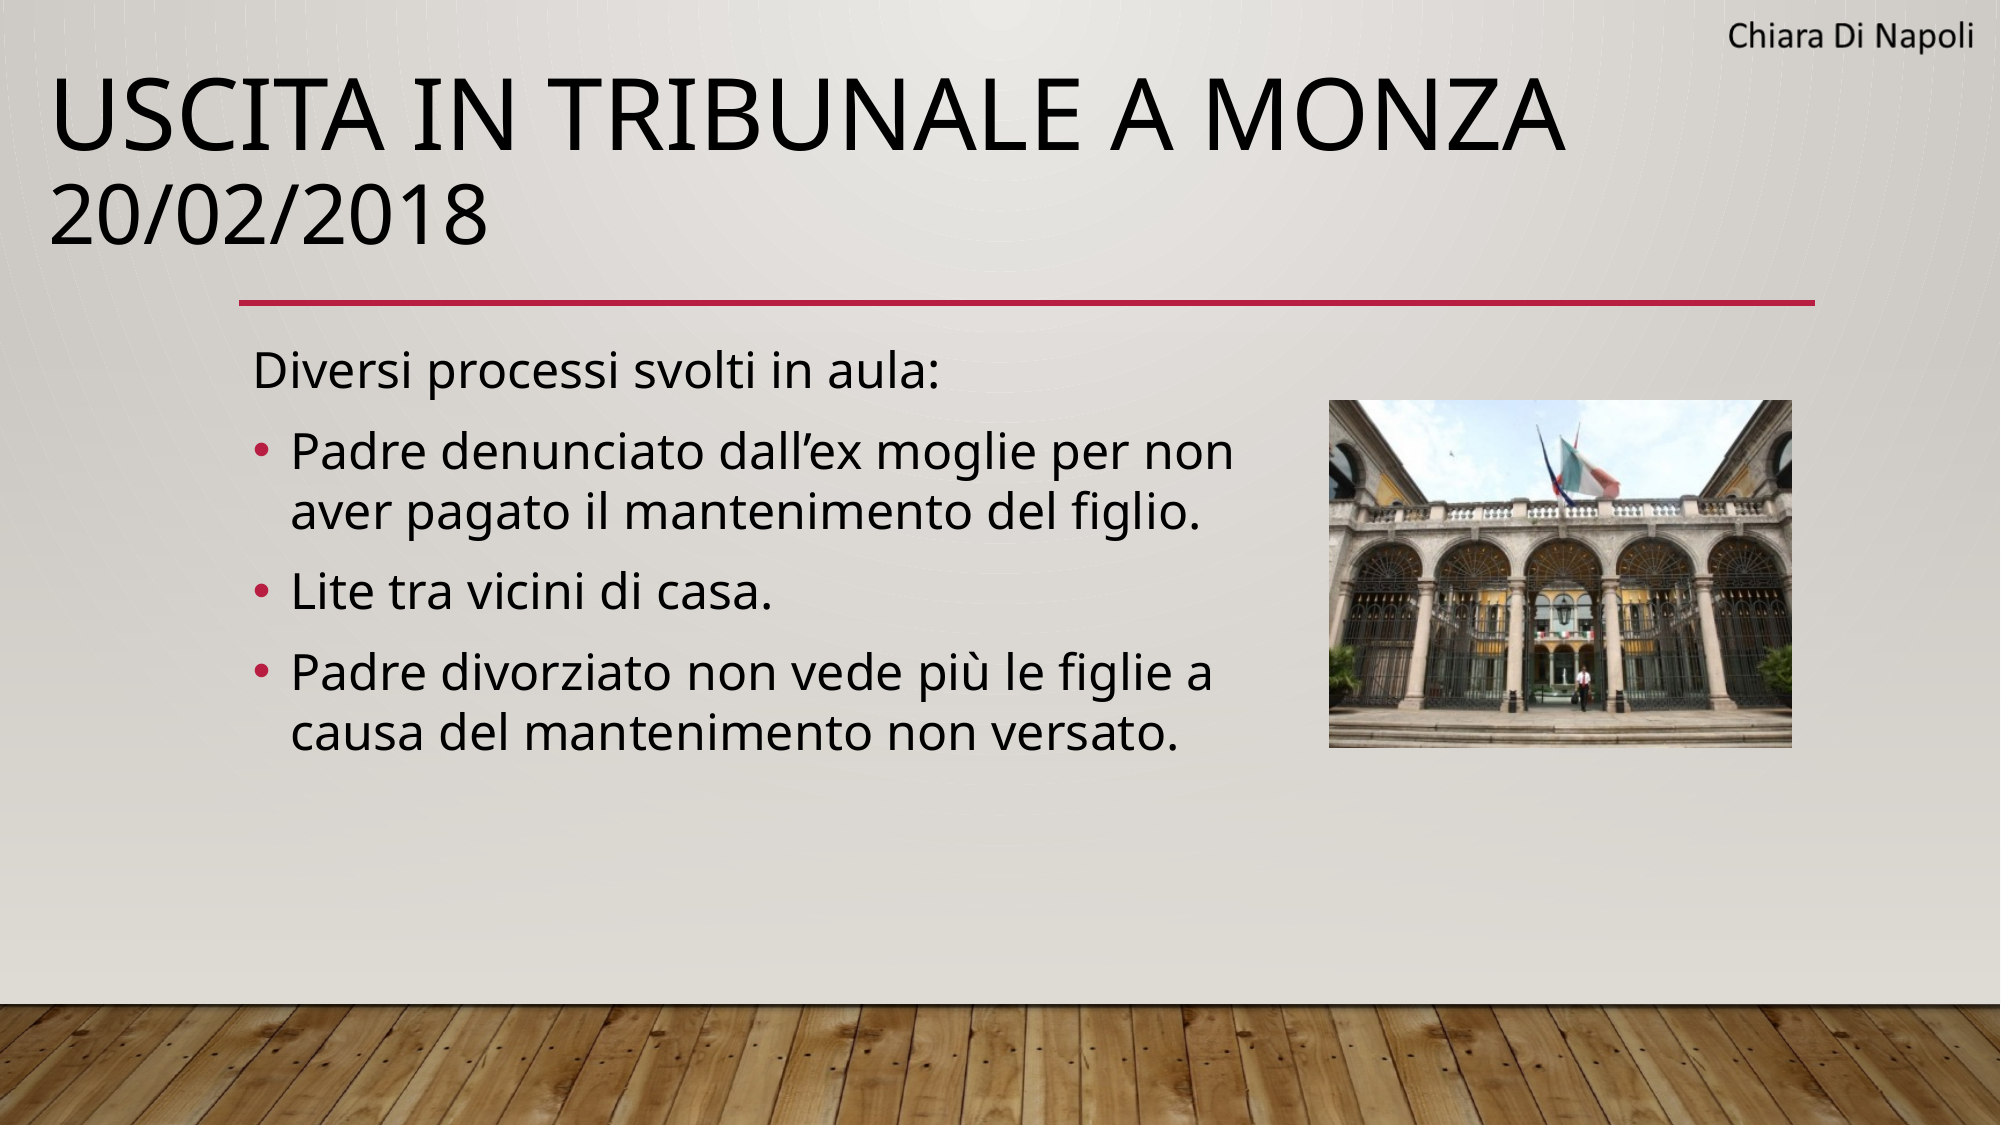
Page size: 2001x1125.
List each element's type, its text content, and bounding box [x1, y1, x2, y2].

list Diversi processi svolti in aula: Padre denunciato dall’ex moglie per non aver pagato il mantenimento del figlio. Lite tra vicini di casa. Padre divorziato non vede più le figlie a causa del mantenimento non versato. [237, 330, 1330, 897]
picture [0, 1004, 2000, 1125]
title Uscita in tribunale a Monza 20/02/2018 [33, 56, 1967, 229]
picture [1329, 400, 1793, 748]
picture [1704, 0, 2000, 82]
